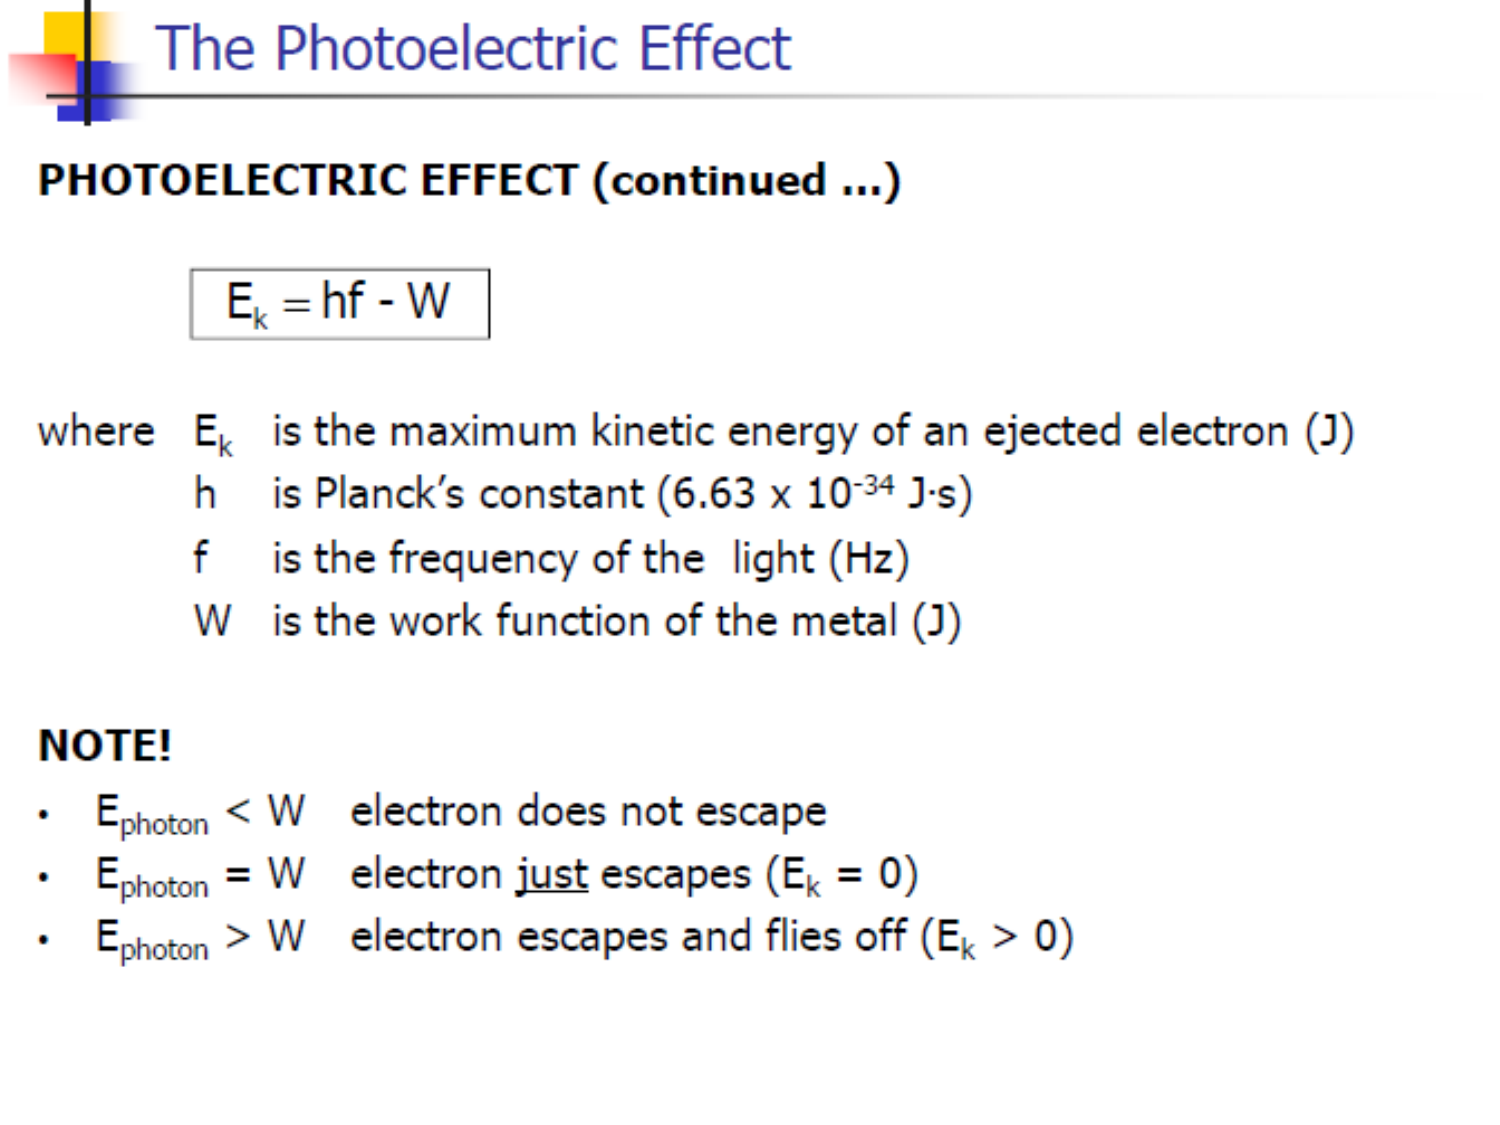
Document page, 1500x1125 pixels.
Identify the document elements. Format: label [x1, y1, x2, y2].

picture [0, 0, 1500, 1005]
